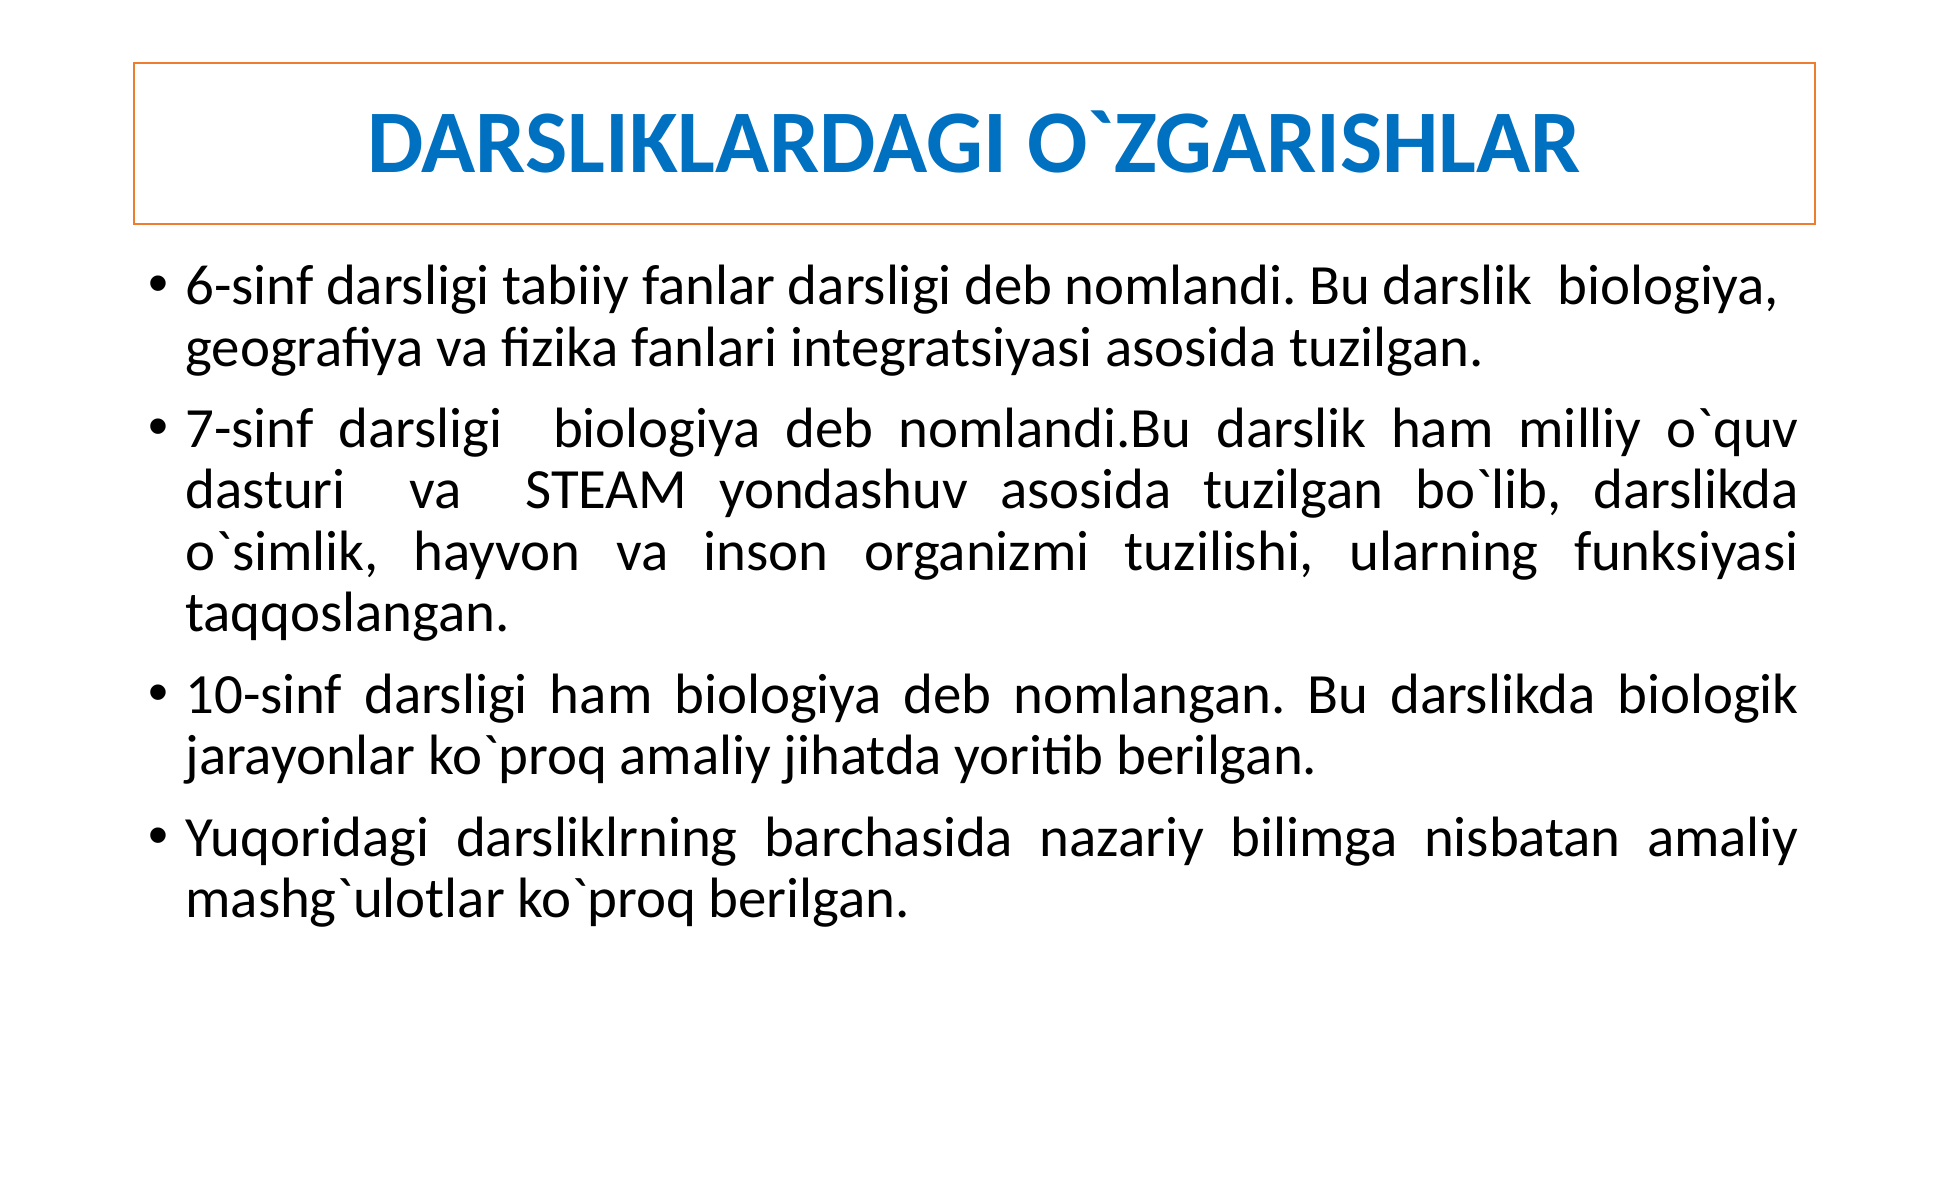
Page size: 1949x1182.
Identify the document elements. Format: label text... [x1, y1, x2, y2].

title DARSLIKLARDAGI O`ZGARISHLAR [133, 62, 1816, 225]
list 6-sinf darsligi tabiiy fanlar darsligi deb nomlandi. Bu darslik biologiya, geografiya va fizika fanlari integratsiyasi asosida tuzilgan. 7-sinf darsligi biologiya deb nomlandi.Bu darslik ham milliy o`quv dasturi va STEAM yondashuv asosida tuzilgan bo`lib, darslikda o`simlik, hayvon va inson organizmi tuzilishi, ularning funksiyasi taqqoslangan. 10-sinf darsligi ham biologiya deb nomlangan. Bu darslikda biologik jarayonlar ko`proq amaliy jihatda yoritib berilgan. Yuqoridagi darsliklrning barchasida nazariy bilimga nisbatan amaliy mashg`ulotlar ko`proq berilgan. [133, 248, 1815, 1064]
